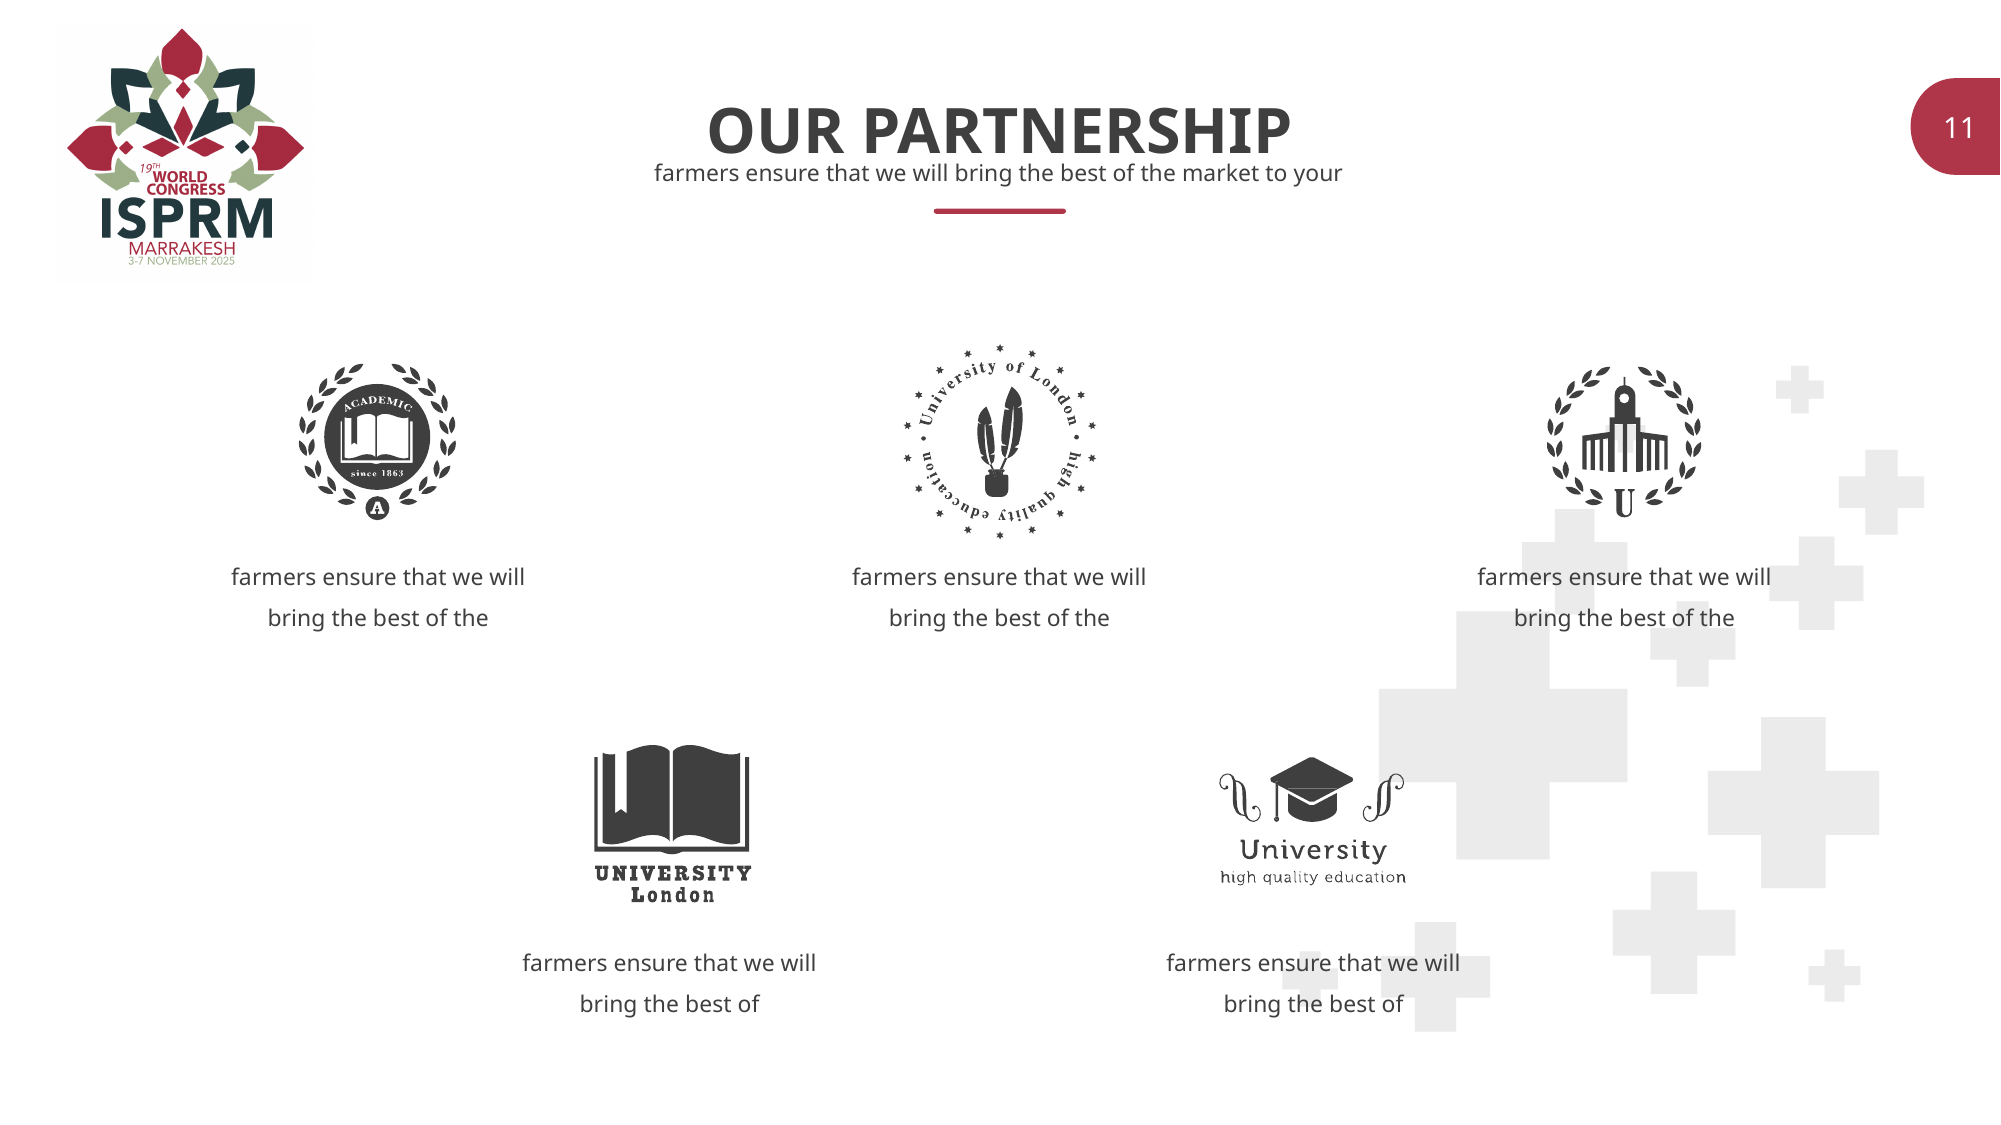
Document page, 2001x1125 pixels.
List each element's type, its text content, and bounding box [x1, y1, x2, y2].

text_box farmers ensure that we will bring the best of [491, 927, 848, 1025]
list farmers ensure that we will bring the best of the market to your [362, 154, 1636, 211]
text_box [903, 344, 1097, 540]
text_box farmers ensure that we will bring the best of the [200, 541, 557, 639]
picture [55, 23, 316, 285]
text_box farmers ensure that we will bring the best of the [821, 541, 1178, 639]
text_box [1219, 756, 1406, 886]
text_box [297, 363, 457, 521]
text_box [1546, 366, 1702, 518]
list OUR PARTNERSHIP [364, 46, 1636, 154]
text_box farmers ensure that we will bring the best of the [1446, 541, 1803, 639]
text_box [594, 739, 751, 903]
text_box farmers ensure that we will bring the best of [1135, 927, 1492, 1025]
